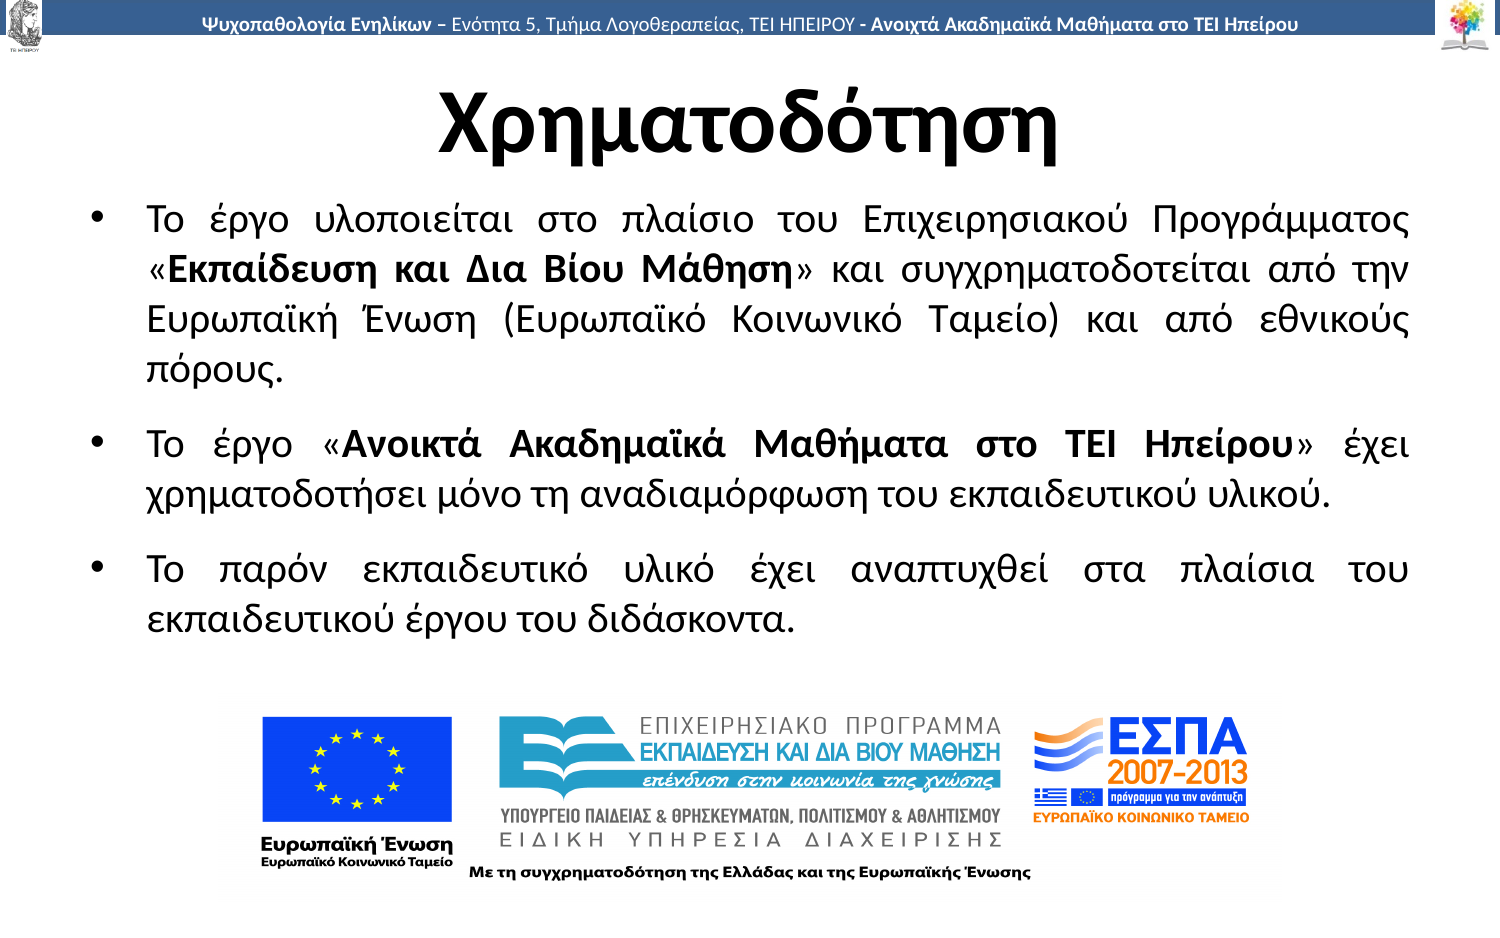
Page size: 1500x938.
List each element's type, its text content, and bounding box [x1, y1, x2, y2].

picture [1435, 0, 1495, 52]
title Χρηματοδότηση [75, 37, 1425, 183]
picture [6, 0, 42, 54]
picture [218, 690, 1282, 903]
list Το έργο υλοποιείται στο πλαίσιο του Επιχειρησιακού Προγράμματος «Εκπαίδευση και Δια Βίου Μάθηση» και συγχρηματοδοτείται από την Ευρωπαϊκή Ένωση (Ευρωπαϊκό Κοινωνικό Ταμείο) και από εθνικούς πόρους. Το έργο «Ανοικτά Ακαδημαϊκά Μαθήματα στο TEI Ηπείρου» έχει χρηματοδοτήσει μόνο τη αναδιαμόρφωση του εκπαιδευτικού υλικού. Το παρόν εκπαιδευτικό υλικό έχει αναπτυχθεί στα πλαίσια του εκπαιδευτικού έργου του διδάσκοντα. [75, 183, 1425, 802]
